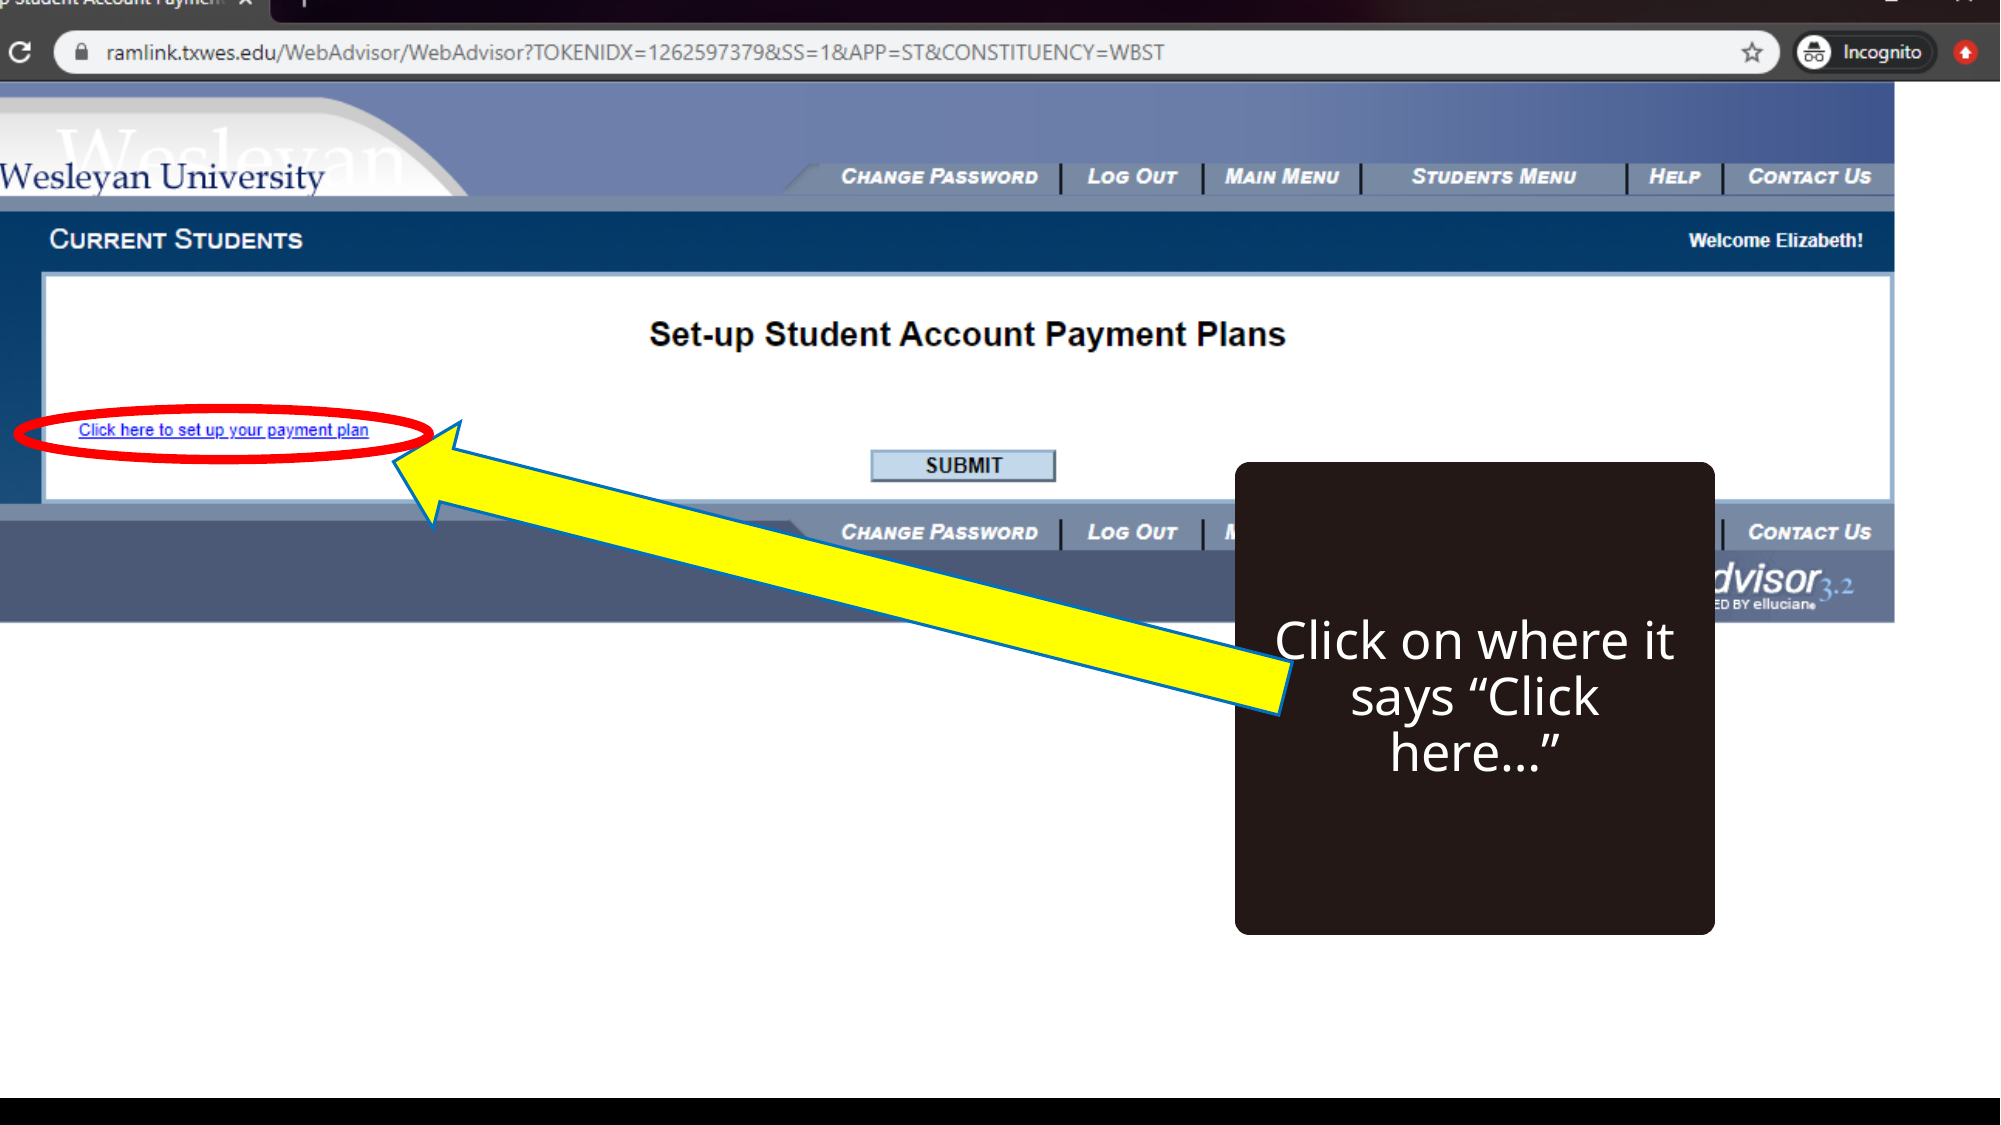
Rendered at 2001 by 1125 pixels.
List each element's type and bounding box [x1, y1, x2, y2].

list [0, 0, 2000, 1098]
